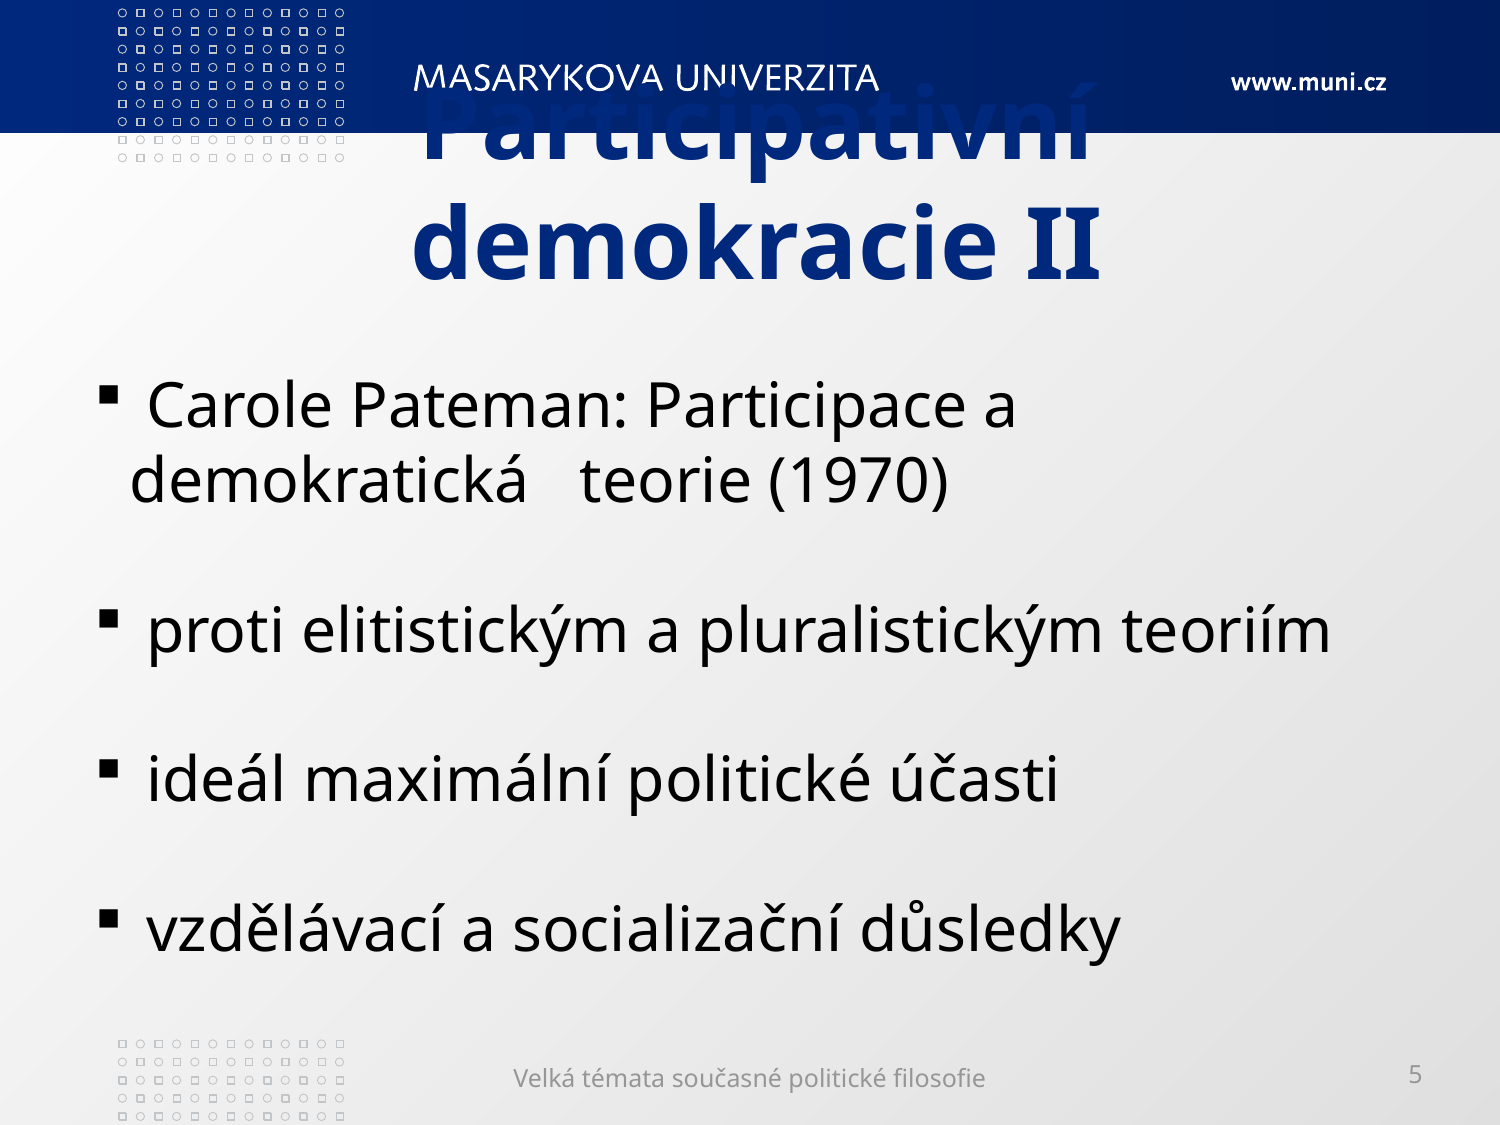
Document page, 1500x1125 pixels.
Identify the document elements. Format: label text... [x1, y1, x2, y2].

footer Velká témata současné politické filosofie [419, 1024, 1081, 1101]
title Participativní demokracie II [115, 151, 1399, 308]
slide_number 5 [1124, 1024, 1438, 1101]
text_box Carole Pateman: Participace a demokratická teorie (1970) proti elitistickým a pluralistickým teoriím ideál maximální politické účasti vzdělávací a socializační důsledky [79, 357, 1438, 972]
